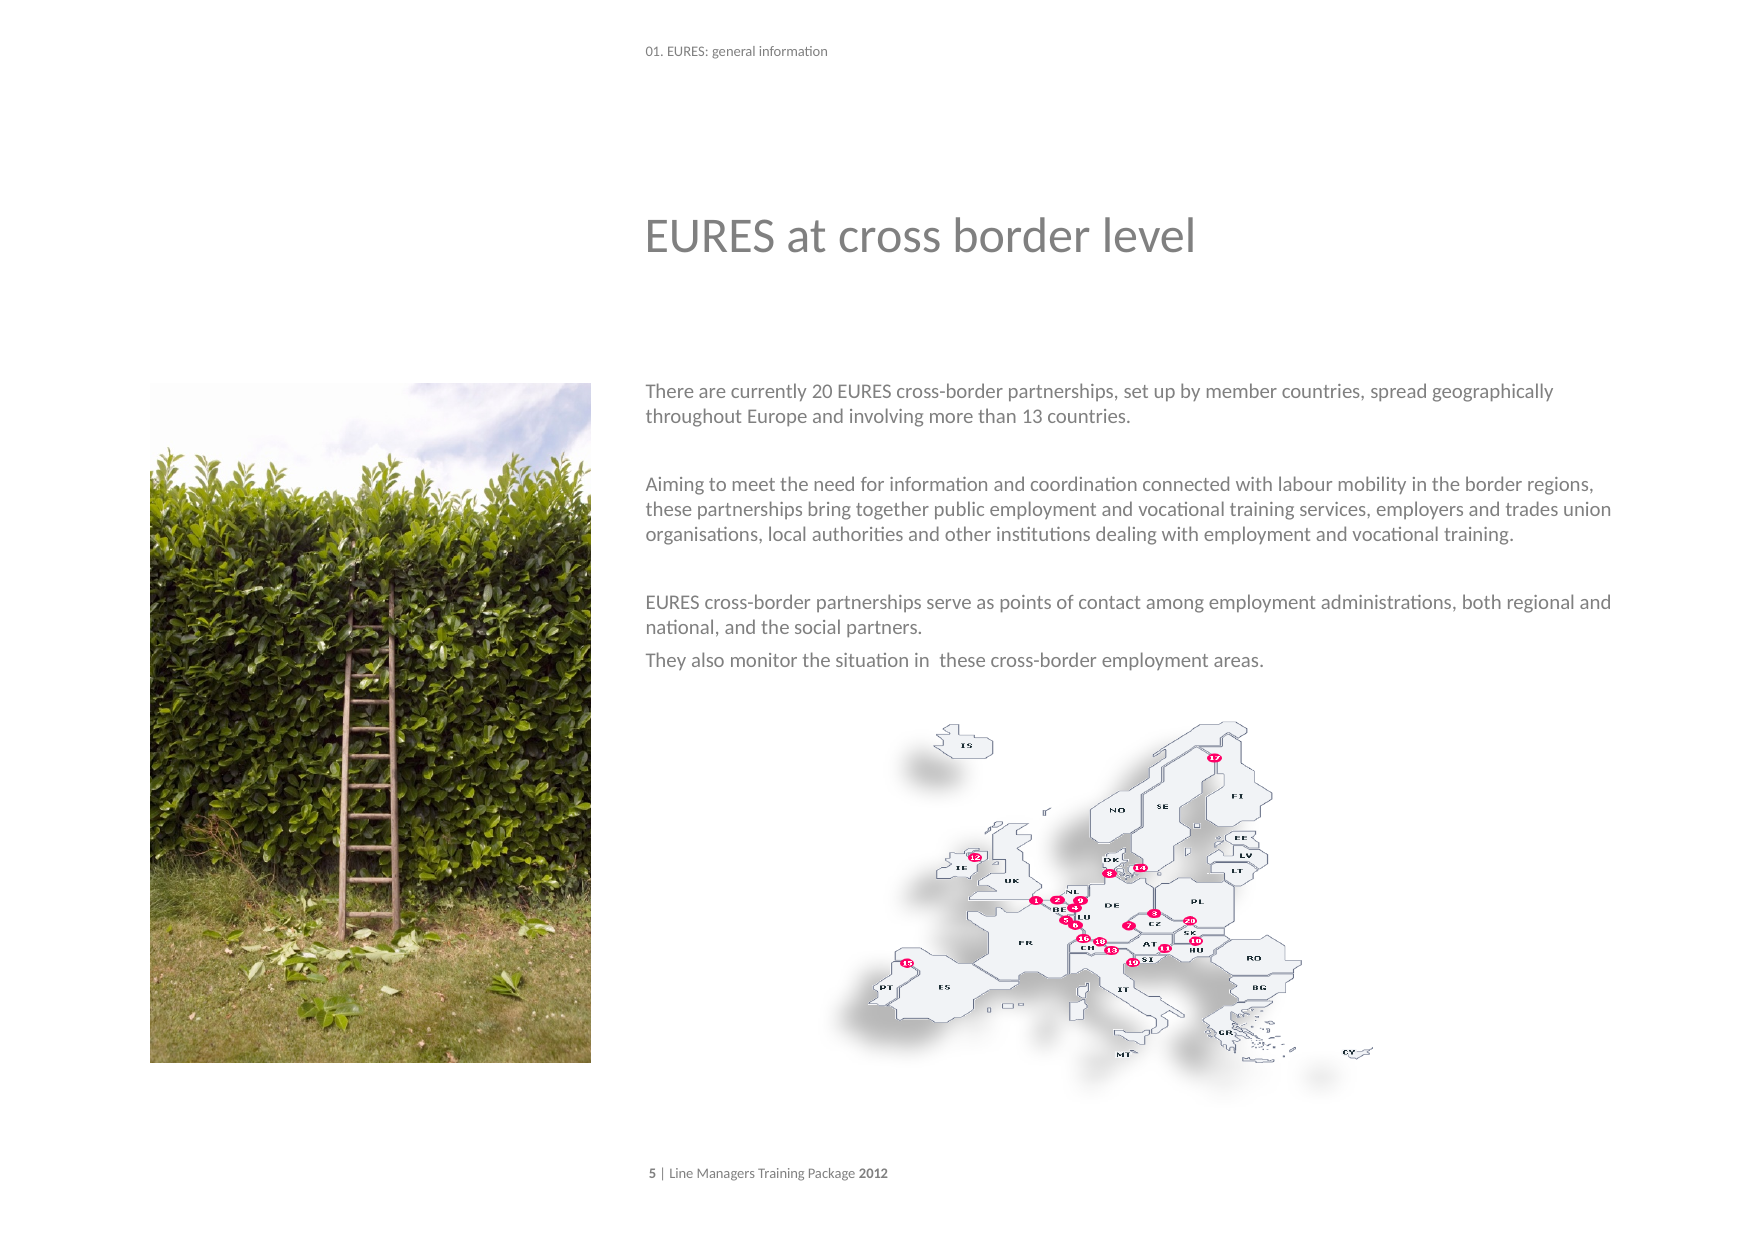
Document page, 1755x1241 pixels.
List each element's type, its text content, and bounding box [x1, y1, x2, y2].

picture [847, 720, 1380, 1064]
list There are currently 20 EURES cross-border partnerships, set up by member countries, spread geographically throughout Europe and involving more than 13 countries. Aiming to meet the need for information and coordination connected with labour mobility in the border regions, these partnerships bring together public employment and vocational training services, employers and trades union organisations, local authorities and other institutions dealing with employment and vocational training. EURES cross-border partnerships serve as points of contact among employment administrations, both regional and national, and the social partners. They also monitor the situation in these cross-border employment areas. [645, 378, 1614, 1091]
list 01. EURES: general information [645, 42, 1142, 60]
picture [150, 383, 591, 1064]
title EURES at cross border level [644, 201, 1616, 263]
